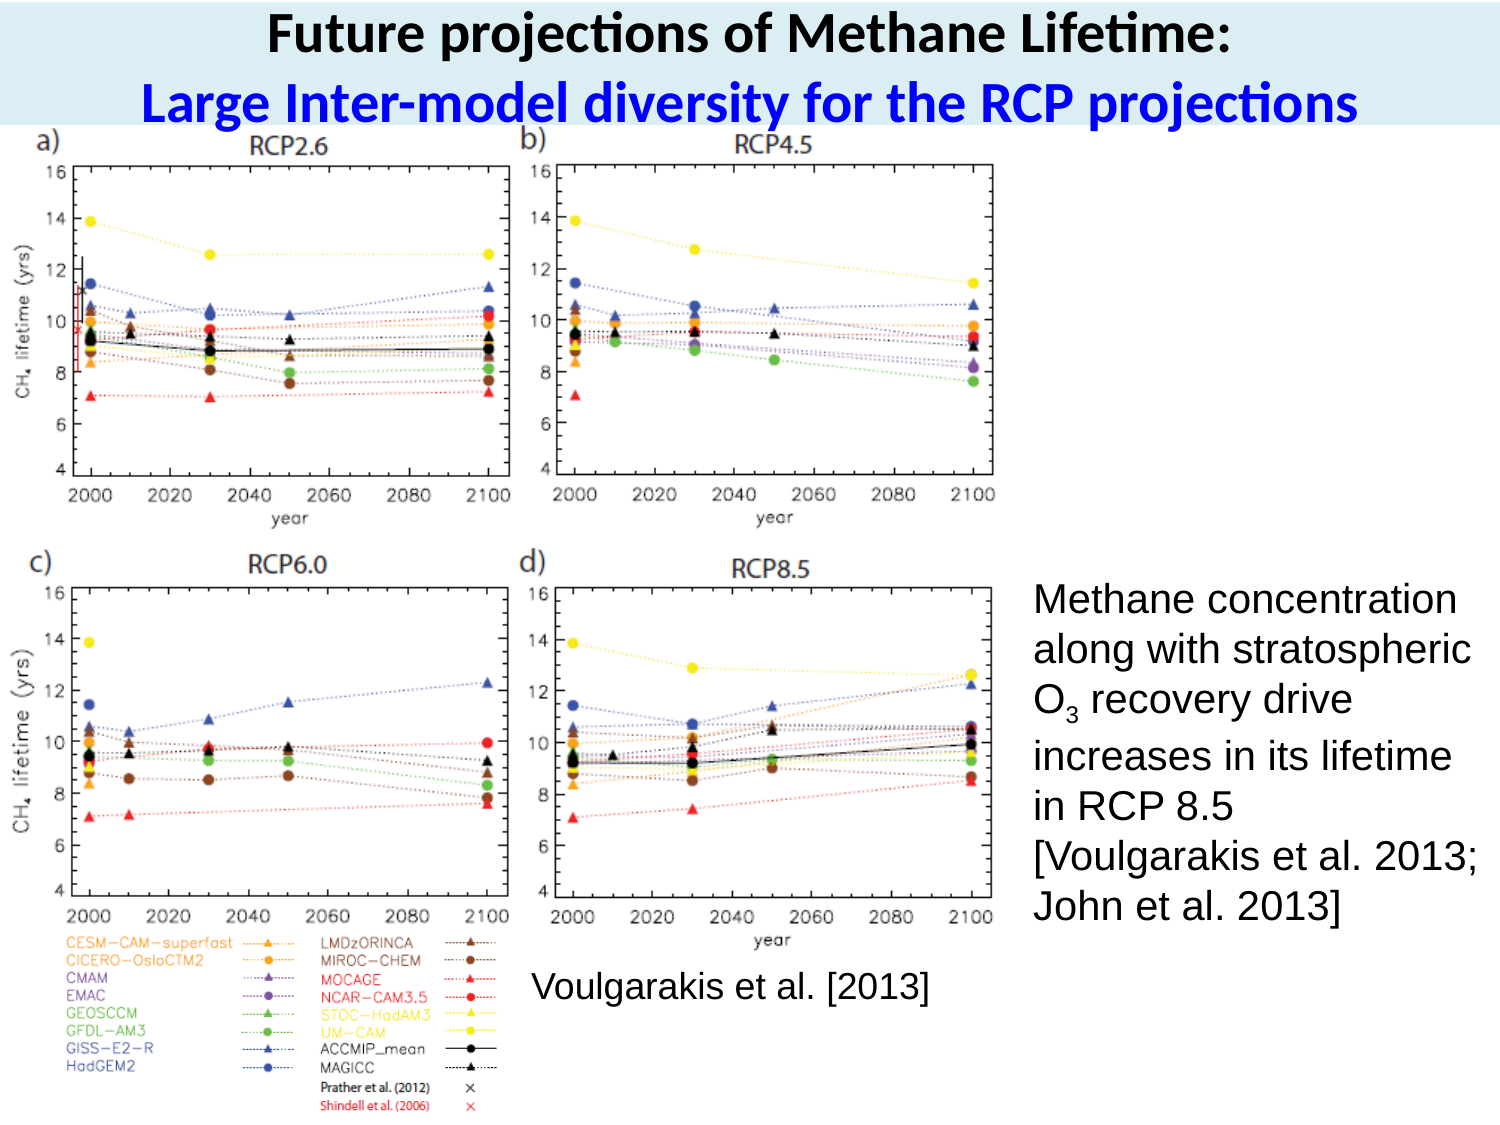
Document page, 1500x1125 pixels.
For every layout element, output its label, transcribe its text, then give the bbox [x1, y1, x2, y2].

picture [0, 124, 1019, 1125]
title Future projections of Methane Lifetime: Large Inter-model diversity for the RCP projections [0, 2, 1500, 125]
text_box Methane concentration along with stratospheric O3 recovery drive increases in its lifetime in RCP 8.5 [Voulgarakis et al. 2013; John et al. 2013] [1023, 564, 1500, 936]
text_box Voulgarakis et al. [2013] [516, 963, 957, 1015]
